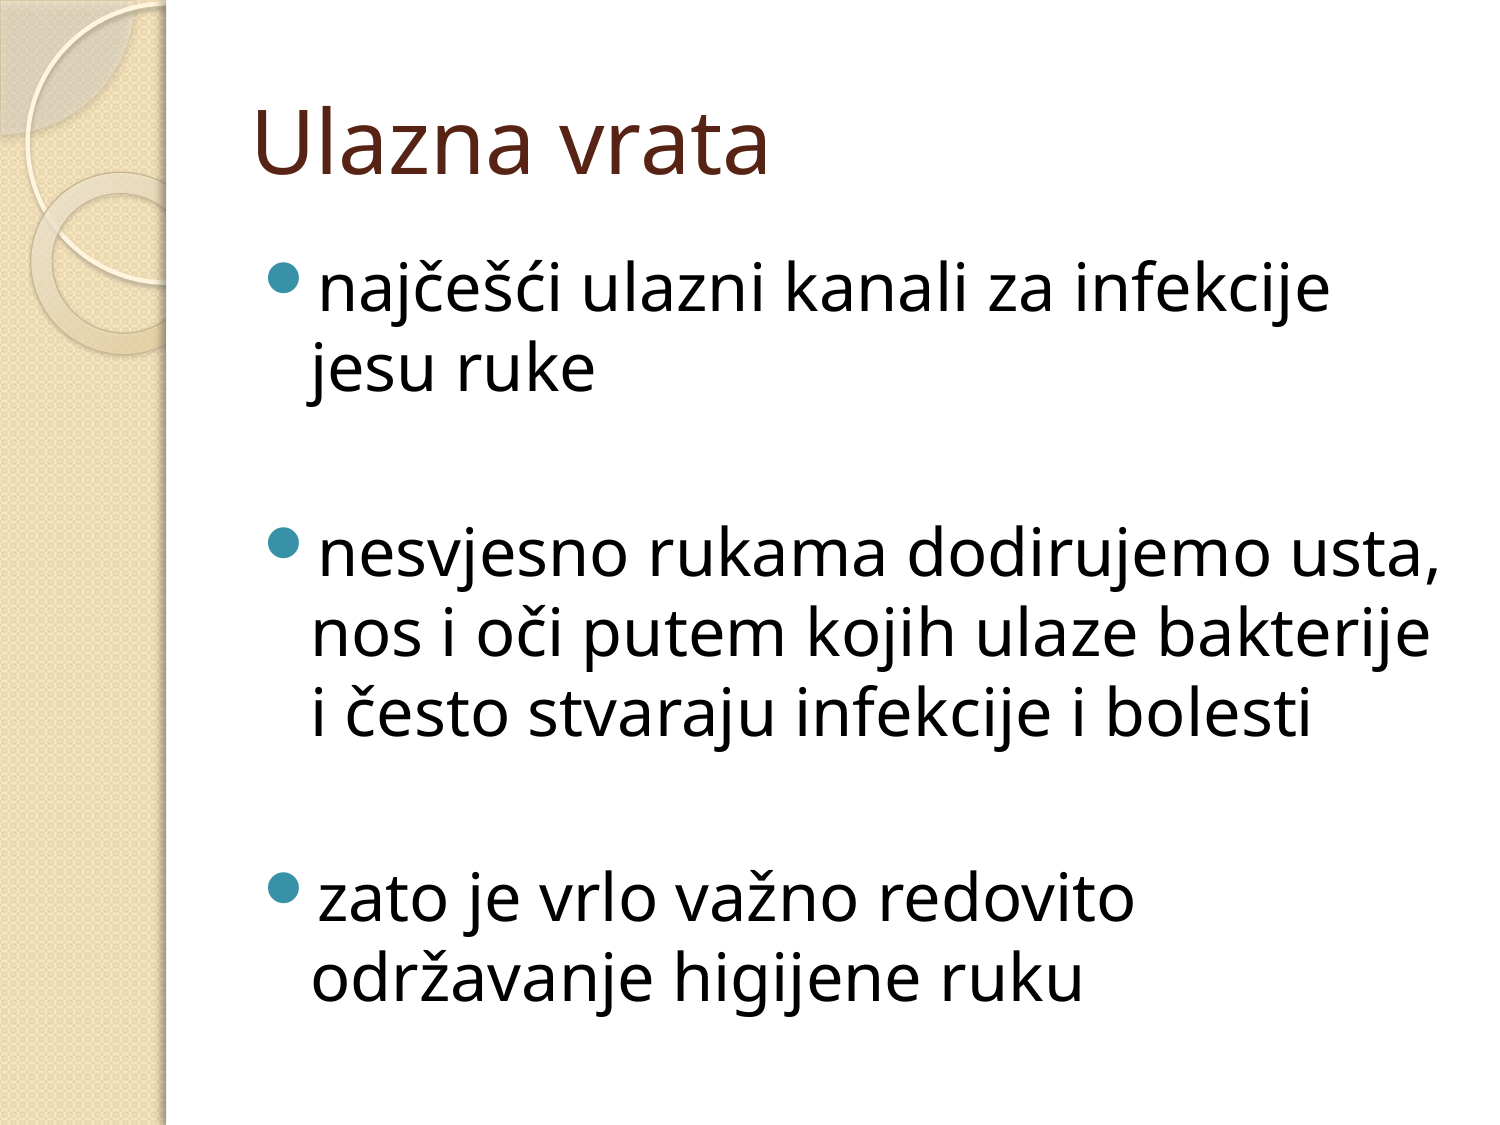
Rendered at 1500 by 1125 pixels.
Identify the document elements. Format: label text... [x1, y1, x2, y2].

list najčešći ulazni kanali za infekcije jesu ruke nesvjesno rukama dodirujemo usta, nos i oči putem kojih ulaze bakterije i često stvaraju infekcije i bolesti zato je vrlo važno redovito održavanje higijene ruku [235, 237, 1466, 1025]
title Ulazna vrata [235, 45, 1466, 233]
